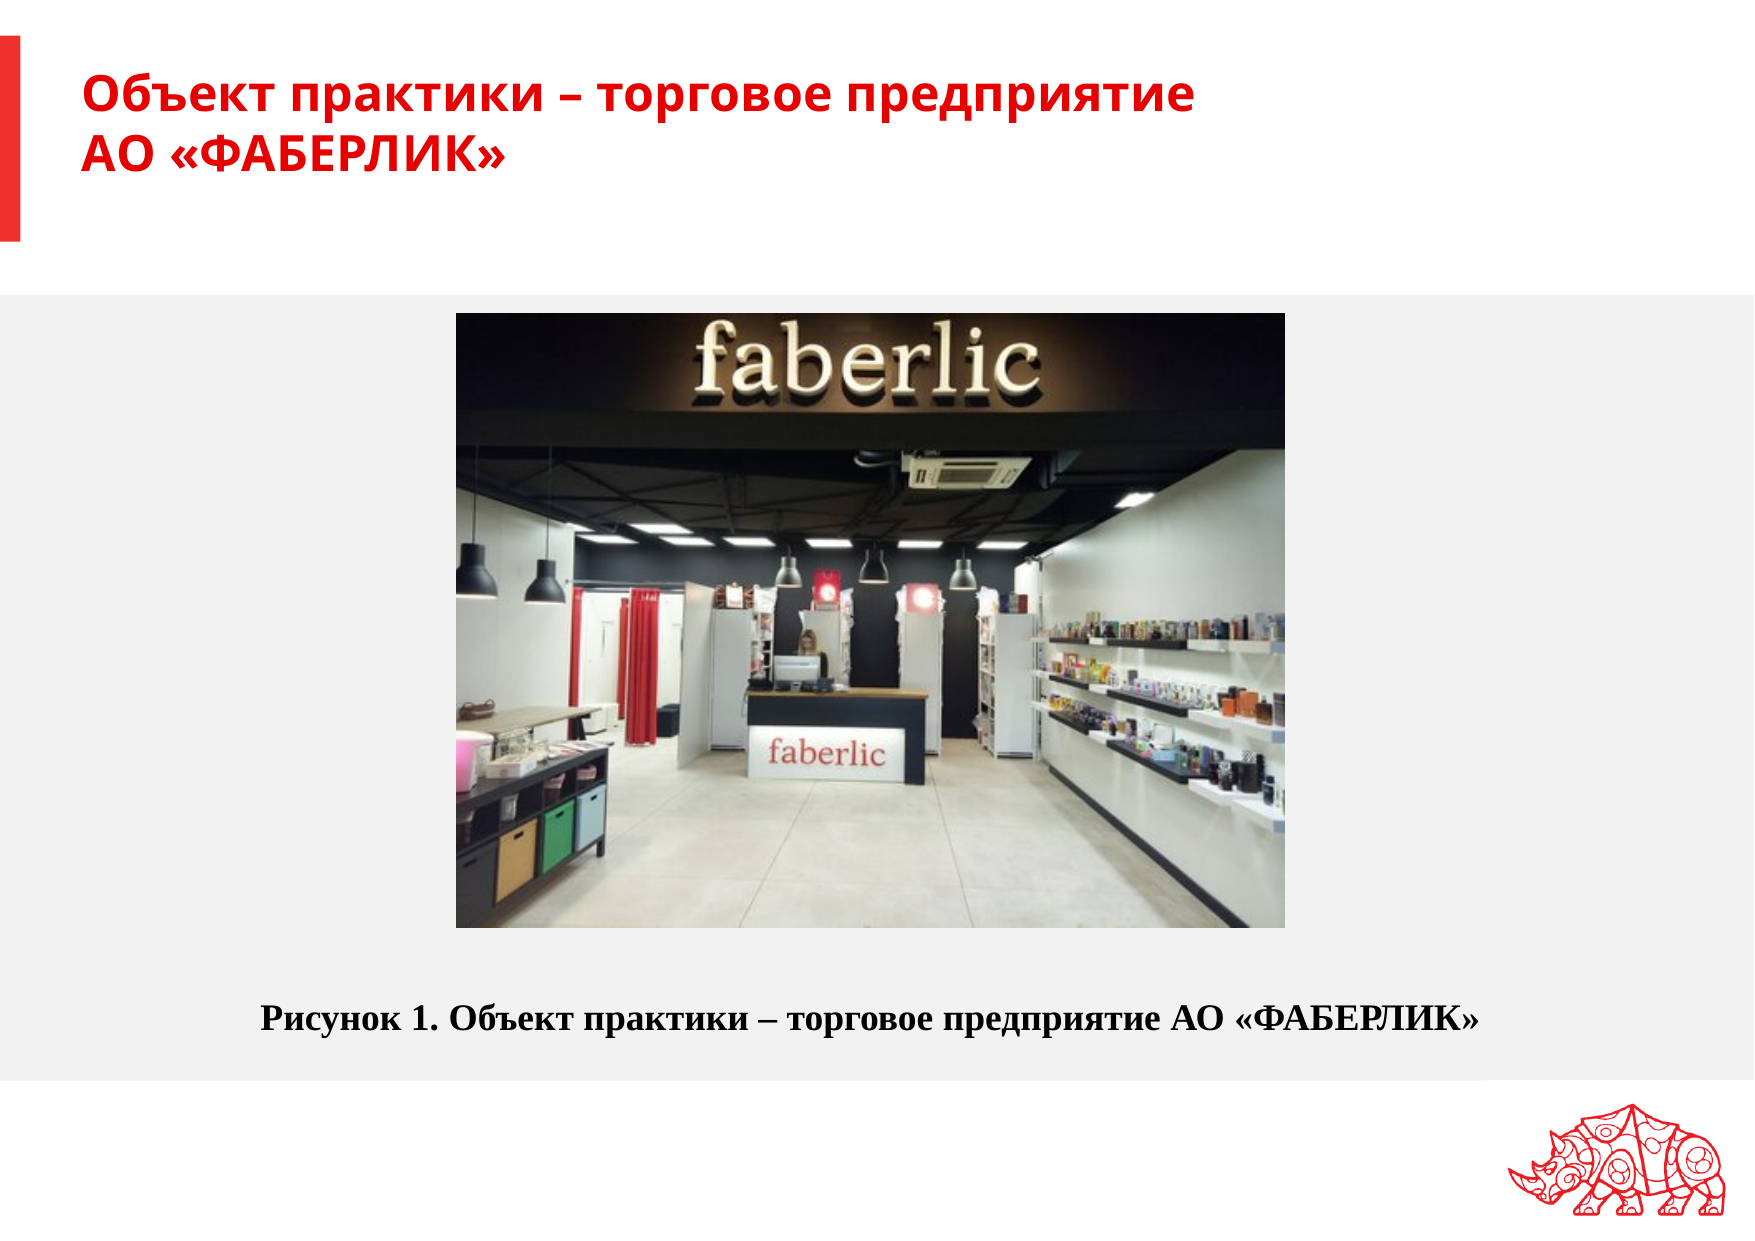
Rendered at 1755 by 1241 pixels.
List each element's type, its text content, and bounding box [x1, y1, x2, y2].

list Объект практики – торговое предприятие АО «ФАБЕРЛИК» [64, 53, 1677, 1052]
picture [1487, 1080, 1755, 1229]
text_box Рисунок 1. Объект практики – торговое предприятие АО «ФАБЕРЛИК» [133, 958, 1608, 1039]
picture [456, 313, 1285, 928]
